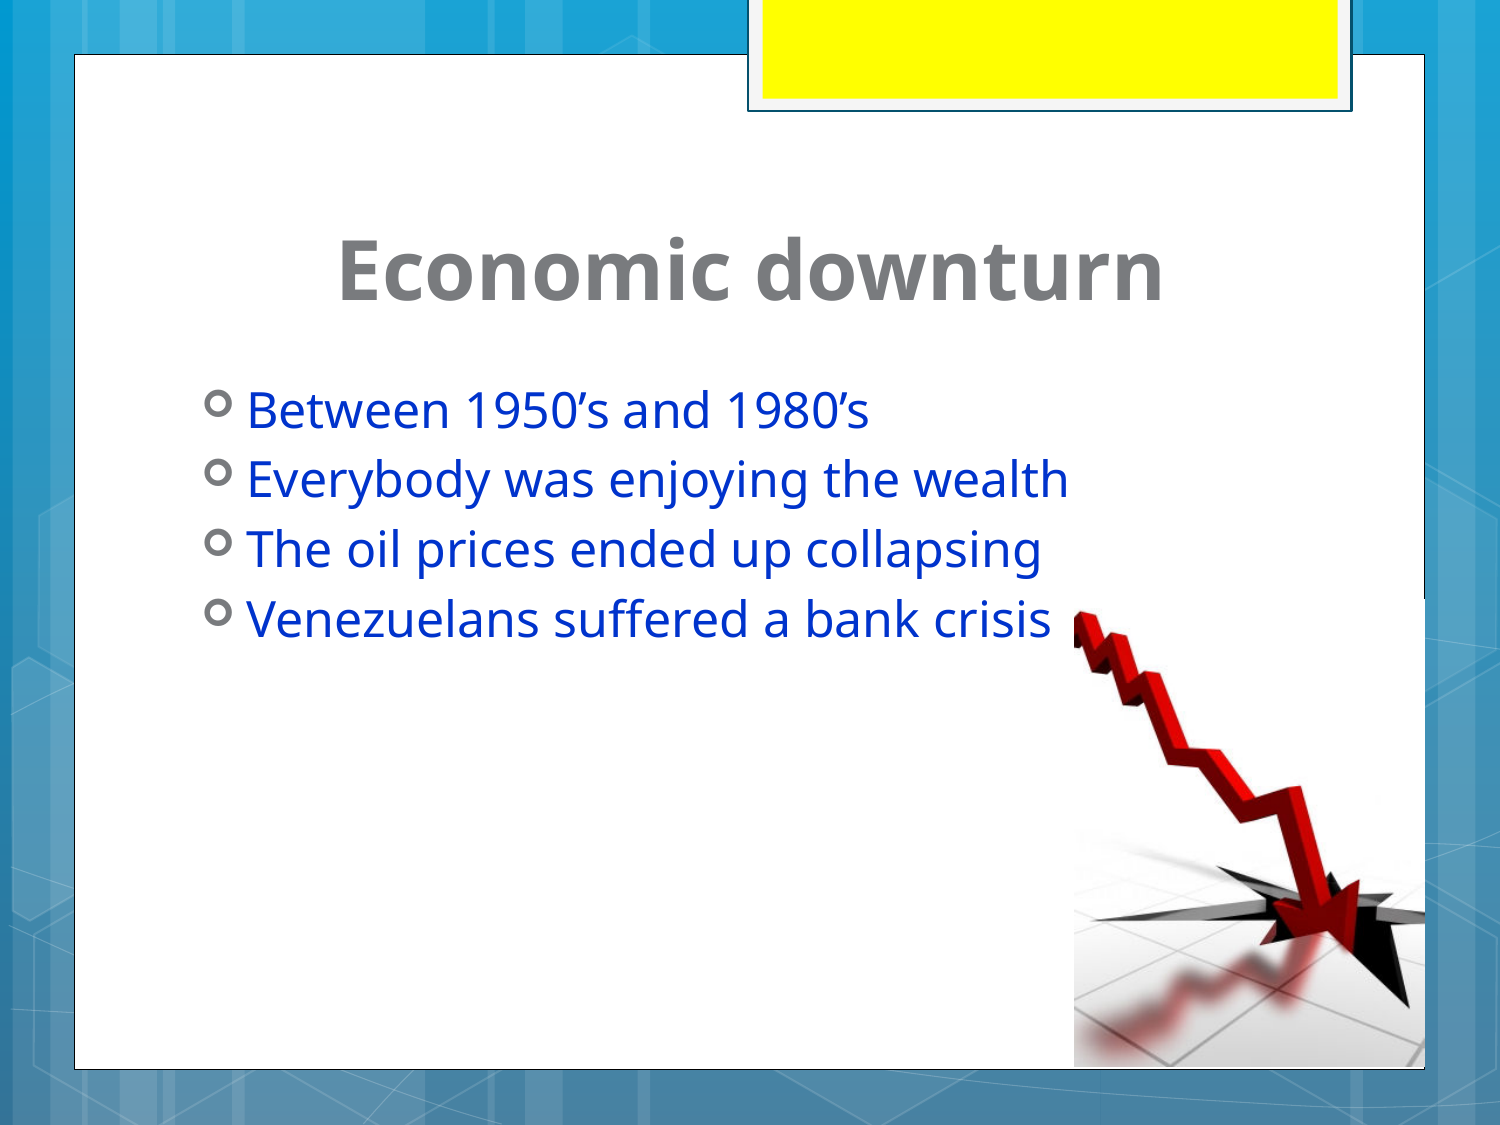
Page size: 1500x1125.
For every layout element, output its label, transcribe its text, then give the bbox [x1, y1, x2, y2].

picture [1074, 599, 1426, 1067]
title Economic downturn [174, 137, 1328, 325]
list Between 1950’s and 1980’s Everybody was enjoying the wealth The oil prices ended up collapsing Venezuelans suffered a bank crisis [174, 370, 1287, 947]
